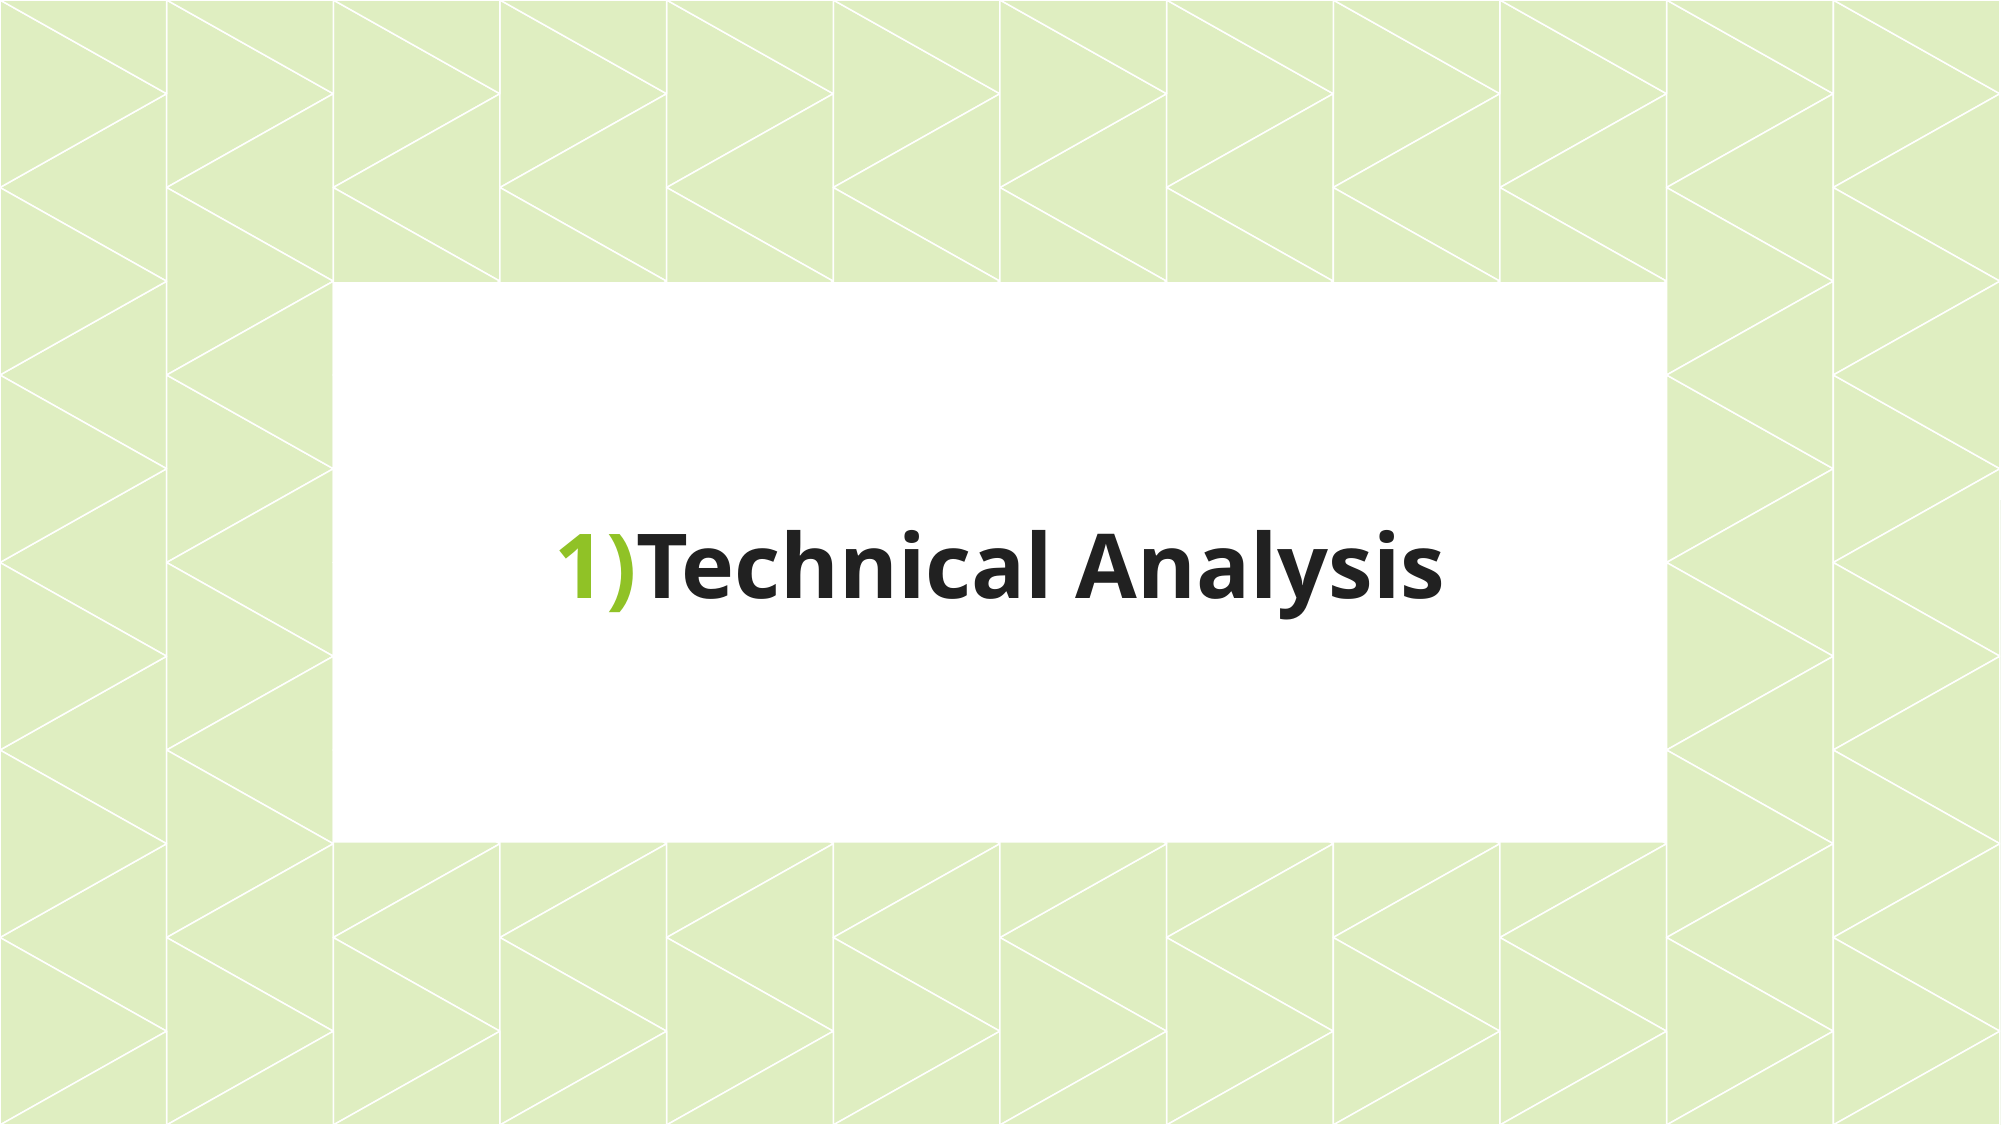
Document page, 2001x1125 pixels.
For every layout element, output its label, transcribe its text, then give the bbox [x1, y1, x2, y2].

title Technical Analysis [412, 414, 1588, 711]
